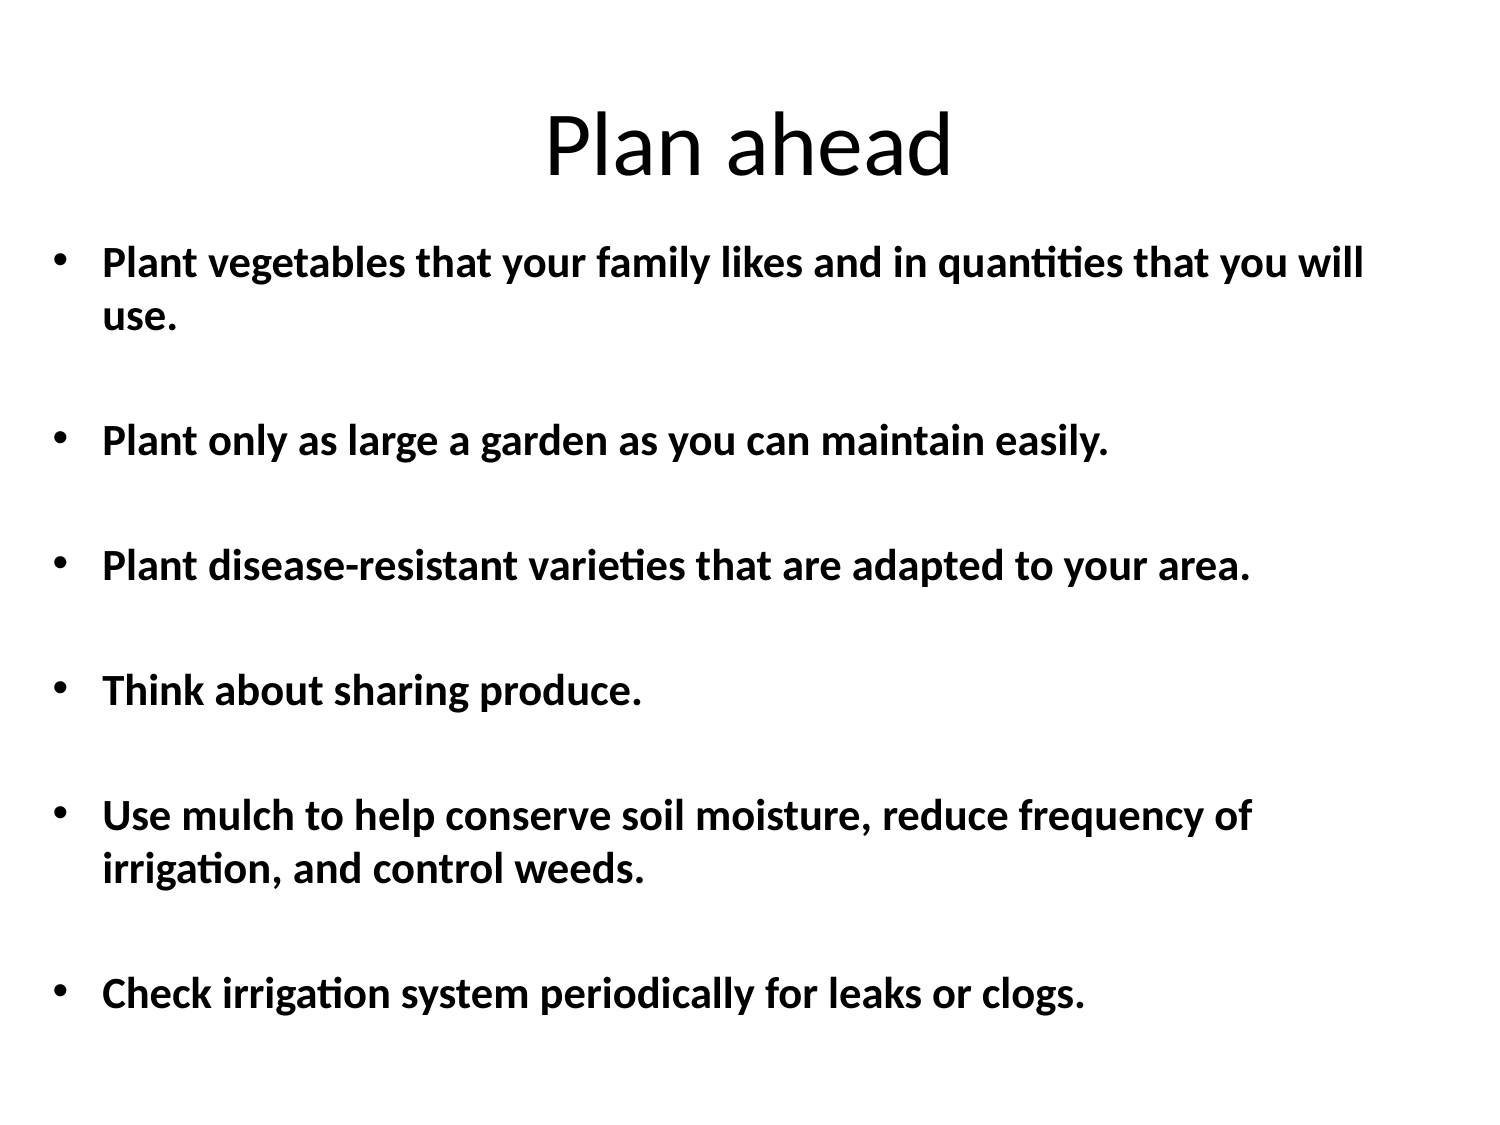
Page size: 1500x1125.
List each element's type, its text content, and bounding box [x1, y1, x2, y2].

list Plant vegetables that your family likes and in quantities that you will use. Plant only as large a garden as you can maintain easily. Plant disease-resistant varieties that are adapted to your area. Think about sharing produce. Use mulch to help conserve soil moisture, reduce frequency of irrigation, and control weeds. Check irrigation system periodically for leaks or clogs. [37, 224, 1438, 1038]
title Plan ahead [75, 45, 1425, 224]
